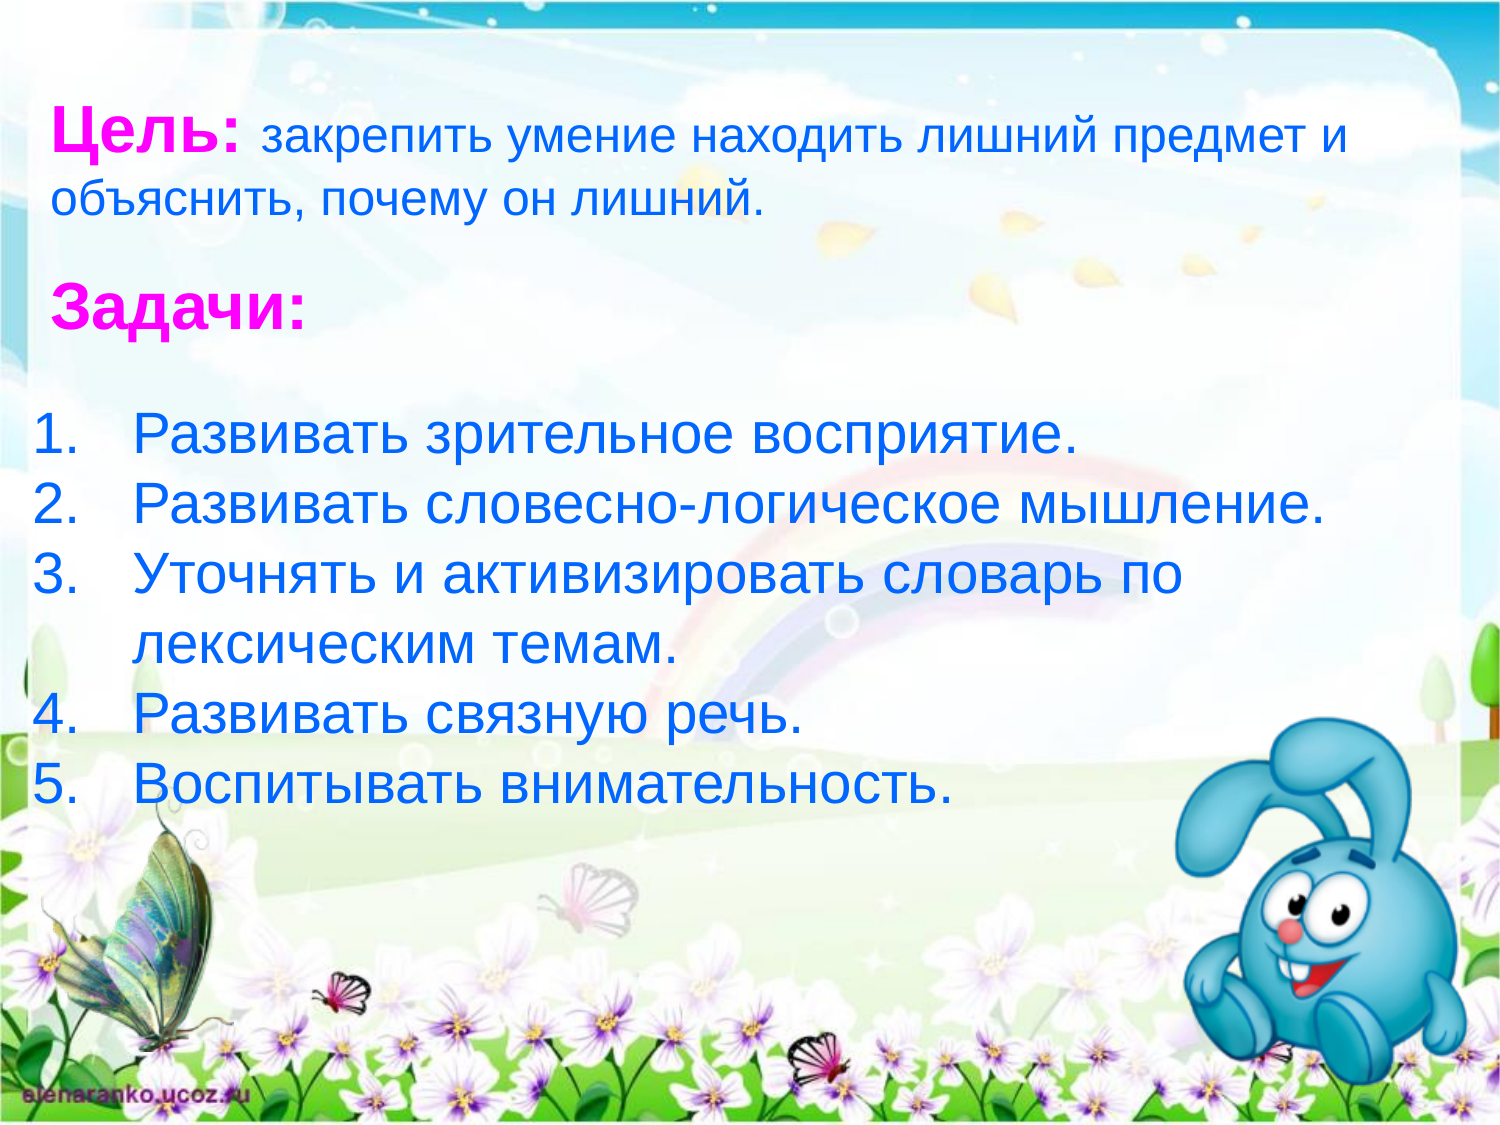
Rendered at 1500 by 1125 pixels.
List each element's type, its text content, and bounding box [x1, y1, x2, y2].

text_box Задачи: [35, 255, 426, 350]
text_box Цель: закрепить умение находить лишний предмет и объяснить, почему он лишний. [35, 78, 1453, 233]
text_box Развивать зрительное восприятие. Развивать словесно-логическое мышление. Уточнять и активизировать словарь по лексическим темам. Развивать связную речь. Воспитывать внимательность. [17, 387, 1453, 867]
picture [0, 0, 1500, 1125]
